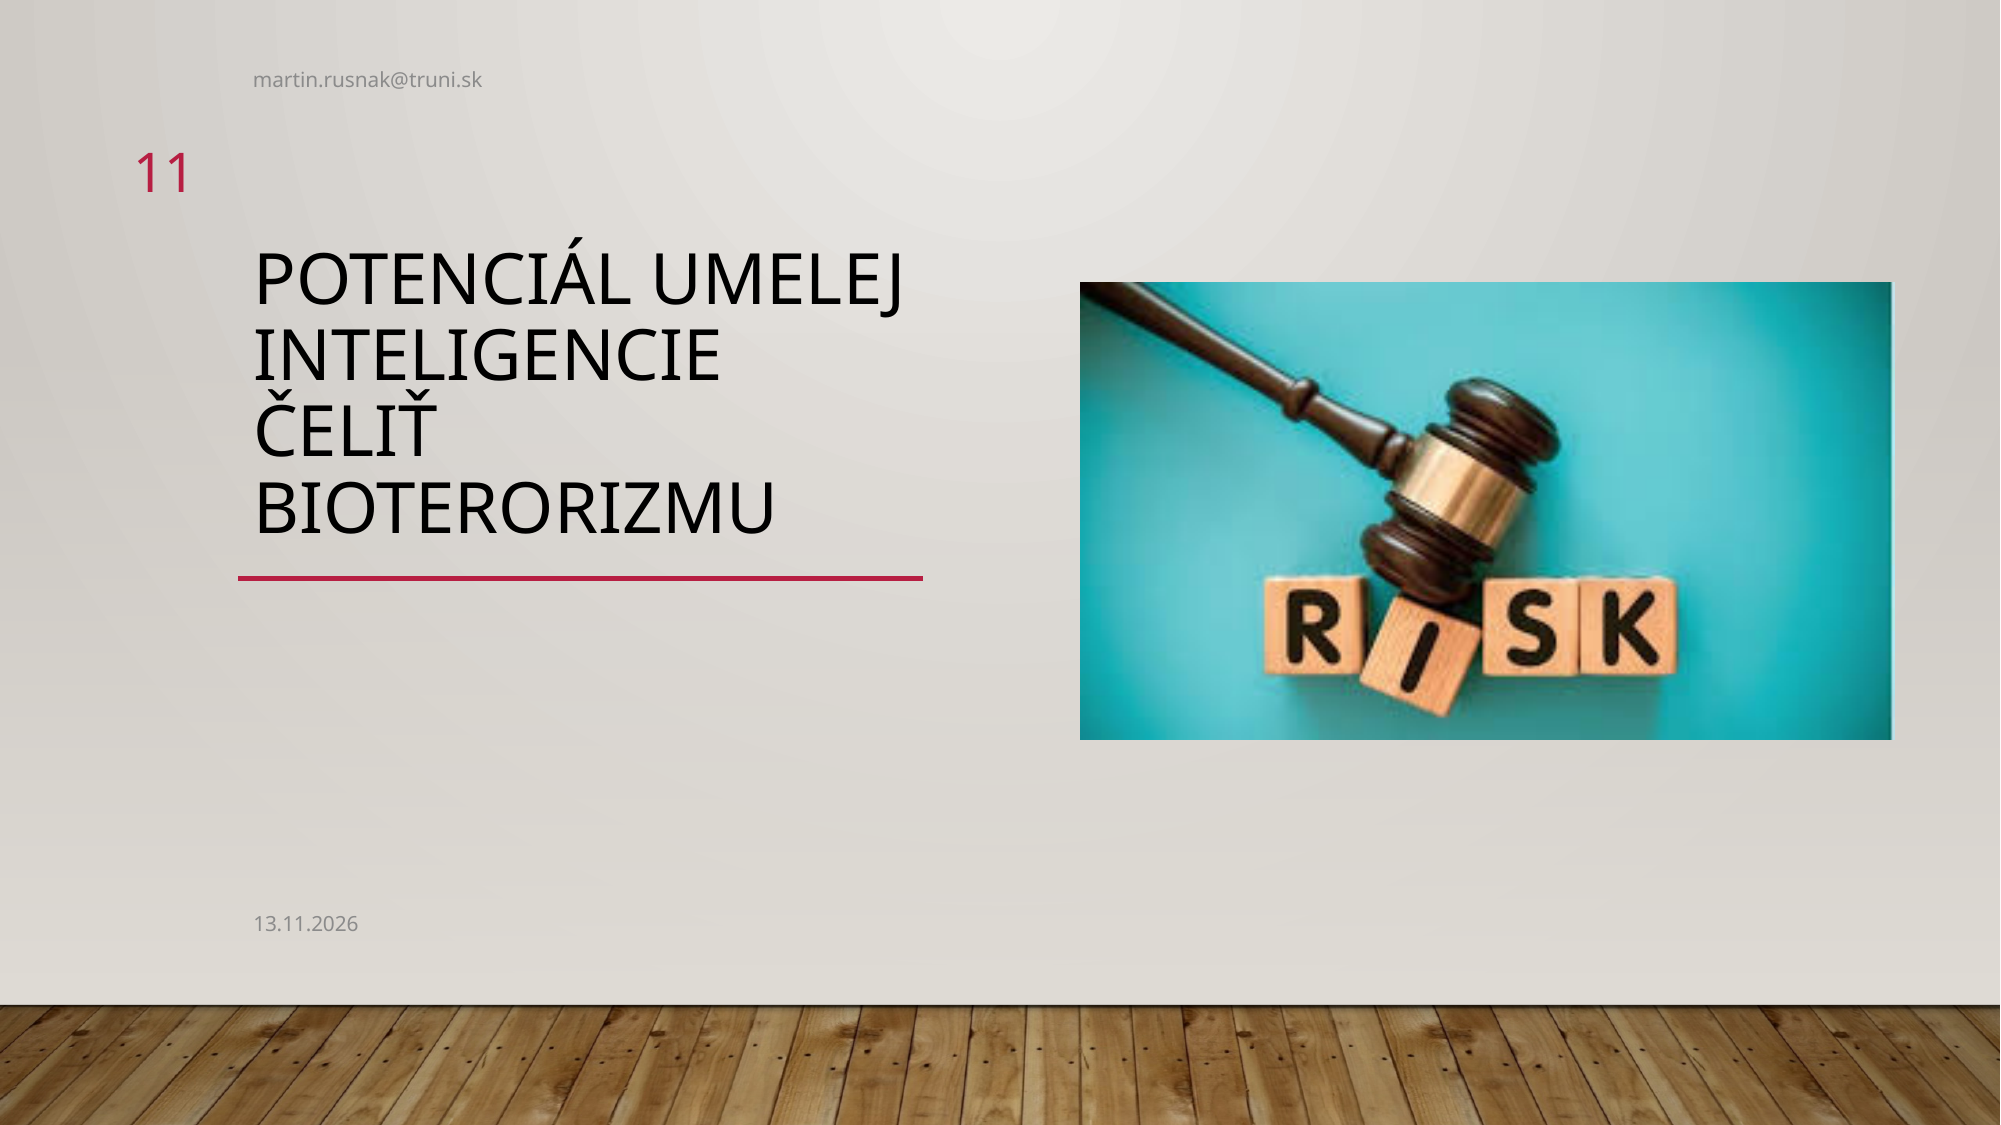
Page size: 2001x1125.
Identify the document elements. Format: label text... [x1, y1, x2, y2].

text_box [0, 330, 2000, 1004]
picture [0, 1006, 2000, 1125]
text_box [0, 0, 2000, 330]
footer martin.rusnak@truni.sk [237, 54, 924, 105]
title Potenciál umelej inteligencie čeliť bioterorizmu [238, 157, 924, 549]
picture [1080, 282, 1895, 740]
slide_number 11 [77, 131, 211, 214]
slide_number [238, 899, 924, 951]
